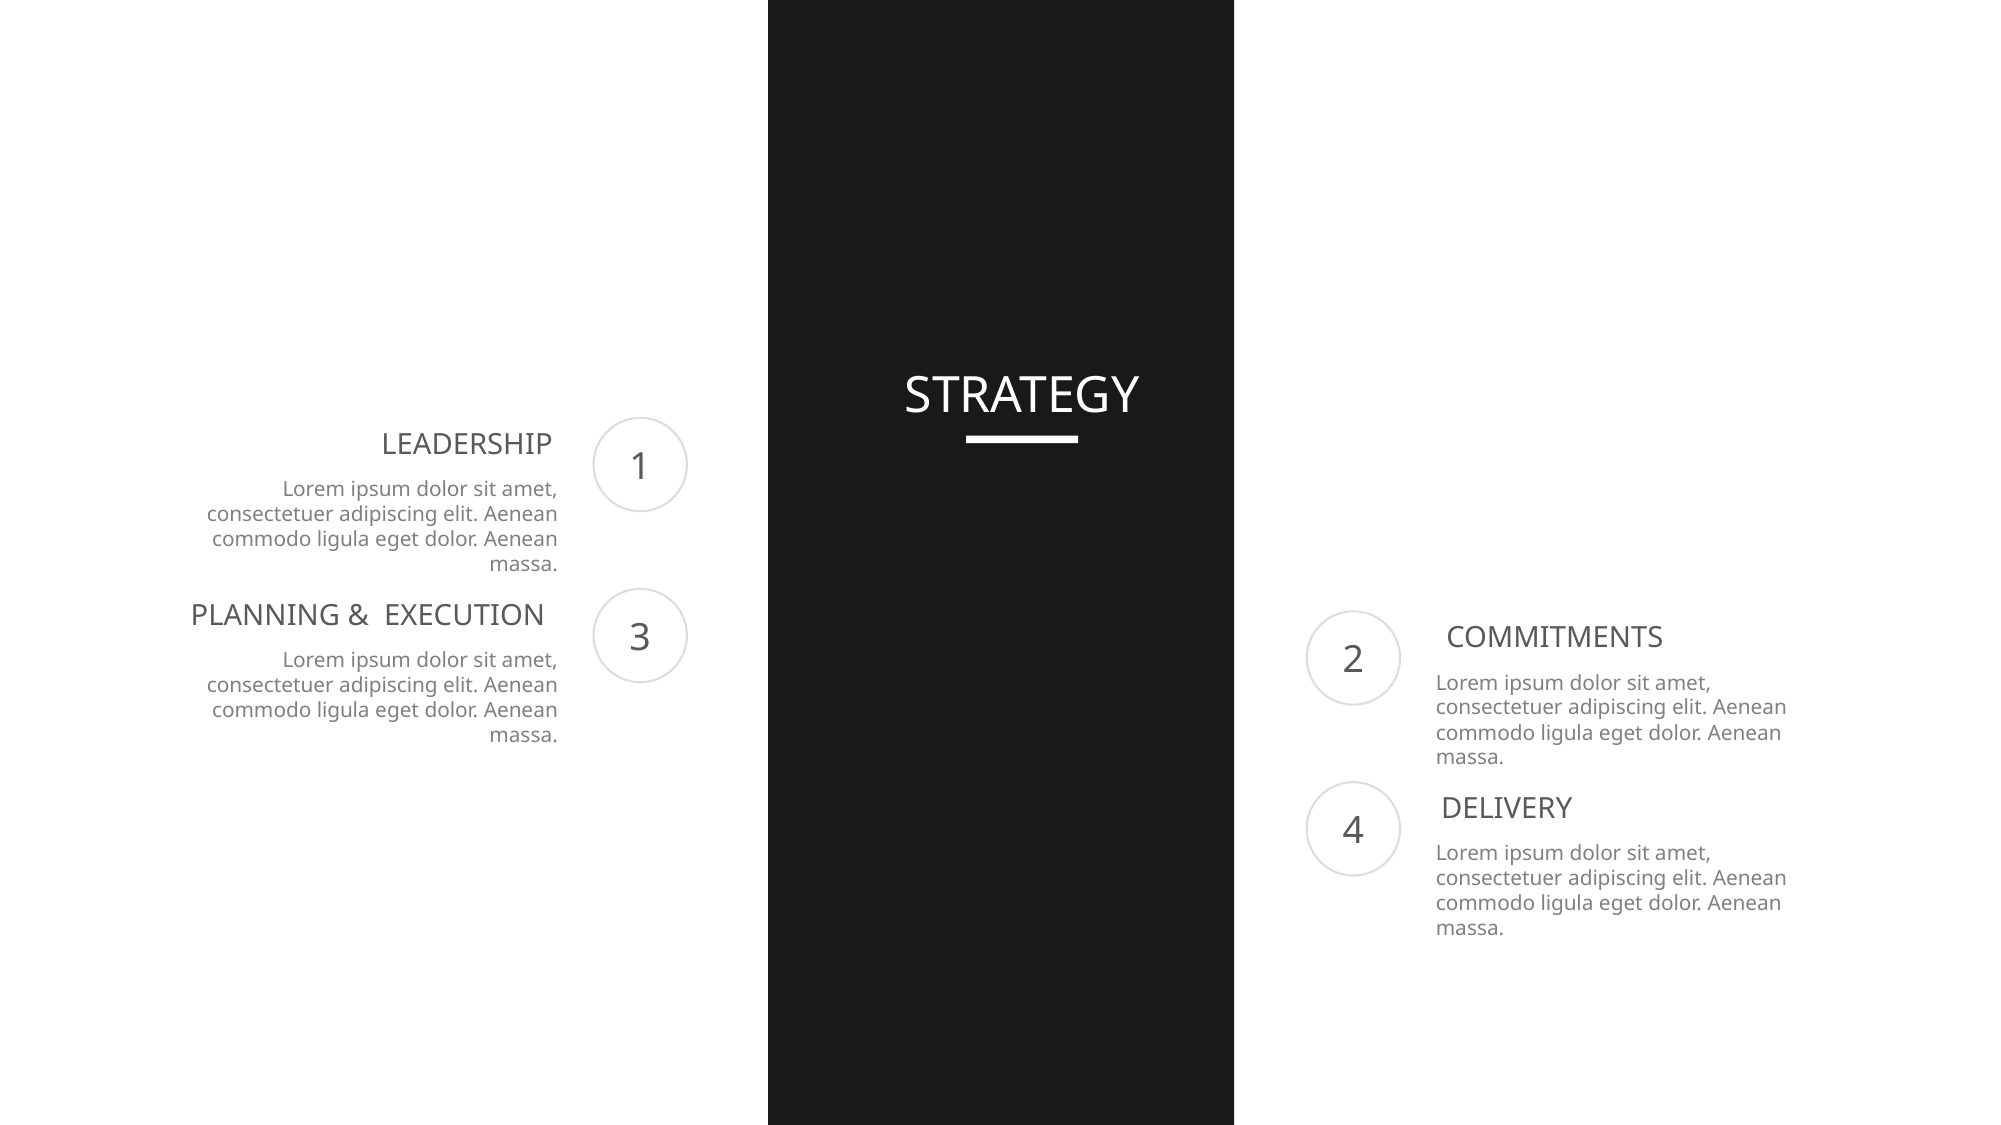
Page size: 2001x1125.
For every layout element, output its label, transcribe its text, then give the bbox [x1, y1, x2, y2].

text_box [592, 587, 688, 684]
text_box STRATEGY [889, 355, 1155, 431]
text_box 4 [1327, 798, 1379, 859]
text_box Lorem ipsum dolor sit amet, consectetuer adipiscing elit. Aenean commodo ligula eget dolor. Aenean massa. [1421, 832, 1849, 948]
text_box DELIVERY [1426, 782, 1588, 832]
text_box [592, 416, 688, 513]
text_box [1305, 781, 1402, 877]
text_box [767, 0, 1235, 1125]
text_box Lorem ipsum dolor sit amet, consectetuer adipiscing elit. Aenean commodo ligula eget dolor. Aenean massa. [145, 468, 573, 583]
text_box COMMITMENTS [1431, 611, 1679, 661]
text_box 1 [614, 434, 666, 494]
text_box PLANNING & EXECUTION [175, 588, 561, 639]
text_box 3 [614, 605, 666, 665]
text_box Lorem ipsum dolor sit amet, consectetuer adipiscing elit. Aenean commodo ligula eget dolor. Aenean massa. [145, 639, 573, 754]
text_box LEADERSHIP [366, 417, 568, 468]
text_box 2 [1327, 627, 1379, 688]
text_box [1305, 610, 1402, 706]
text_box [965, 435, 1079, 444]
text_box Lorem ipsum dolor sit amet, consectetuer adipiscing elit. Aenean commodo ligula eget dolor. Aenean massa. [1421, 661, 1849, 777]
